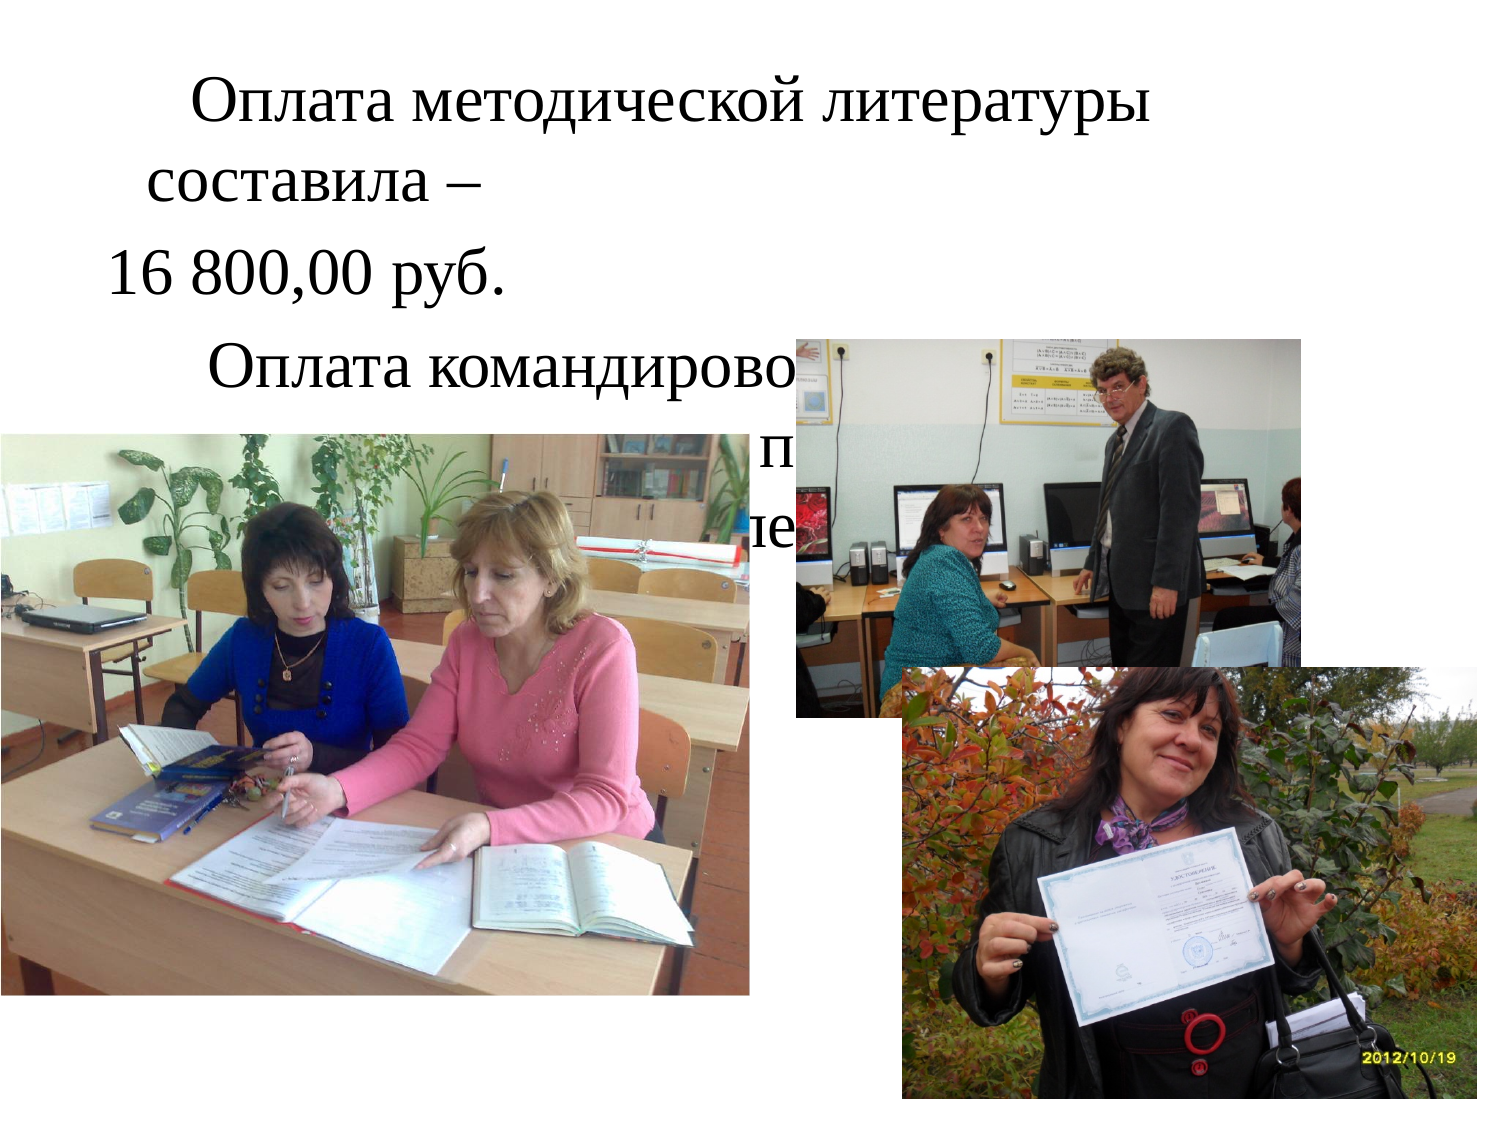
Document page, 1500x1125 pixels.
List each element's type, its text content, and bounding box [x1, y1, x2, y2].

picture [0, 433, 750, 997]
picture [796, 339, 1477, 1099]
list Оплата методической литературы составила – 16 800,00 руб. Оплата командировочных расходов, связанных с курсами повышения квалификации учителей составила – 5 634,30 руб. [75, 46, 1425, 1038]
